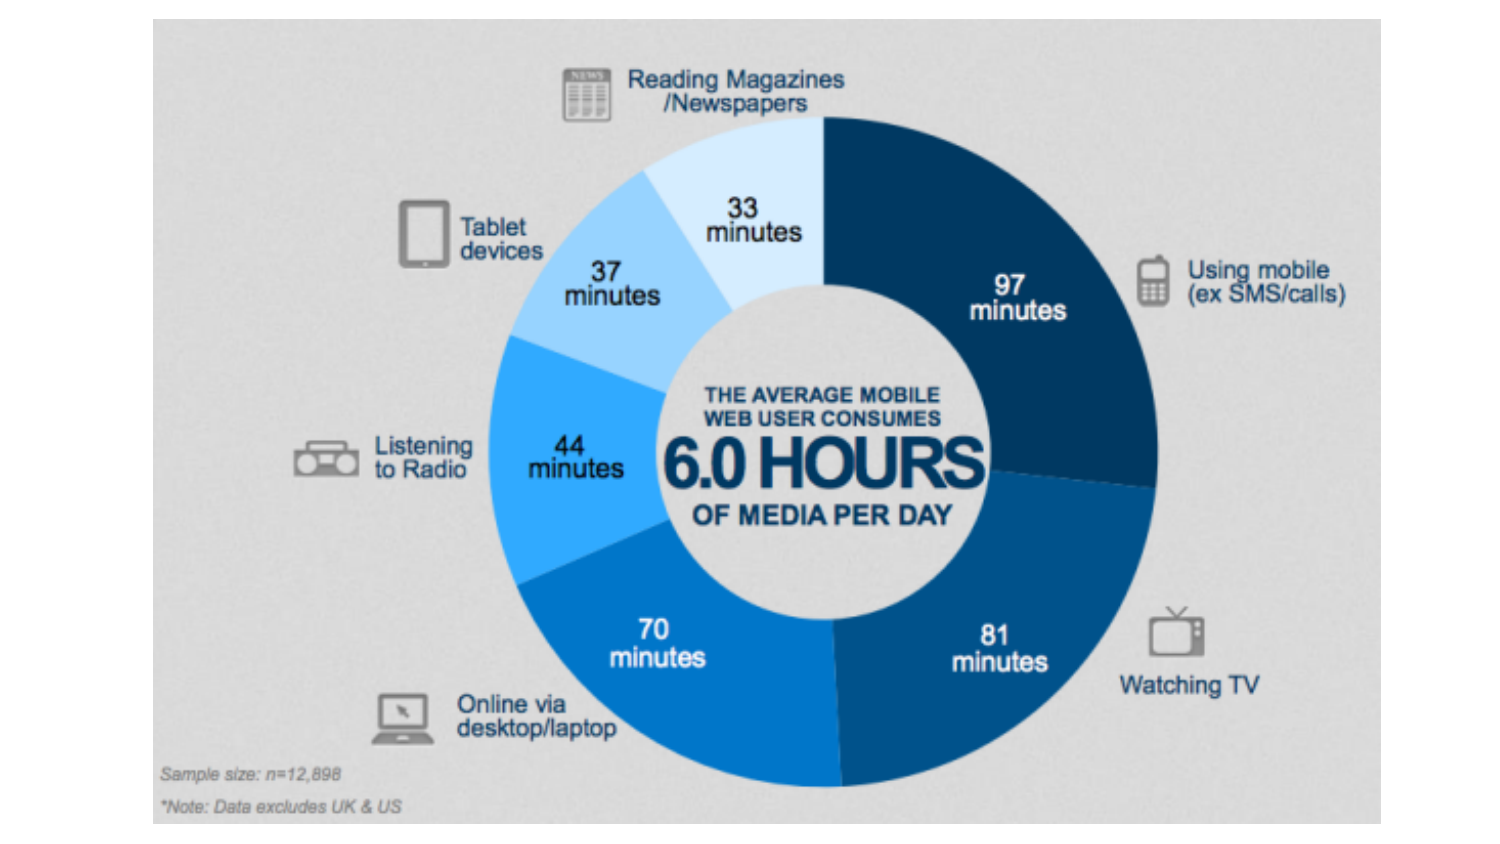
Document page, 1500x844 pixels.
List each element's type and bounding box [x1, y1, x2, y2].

picture [153, 19, 1381, 824]
